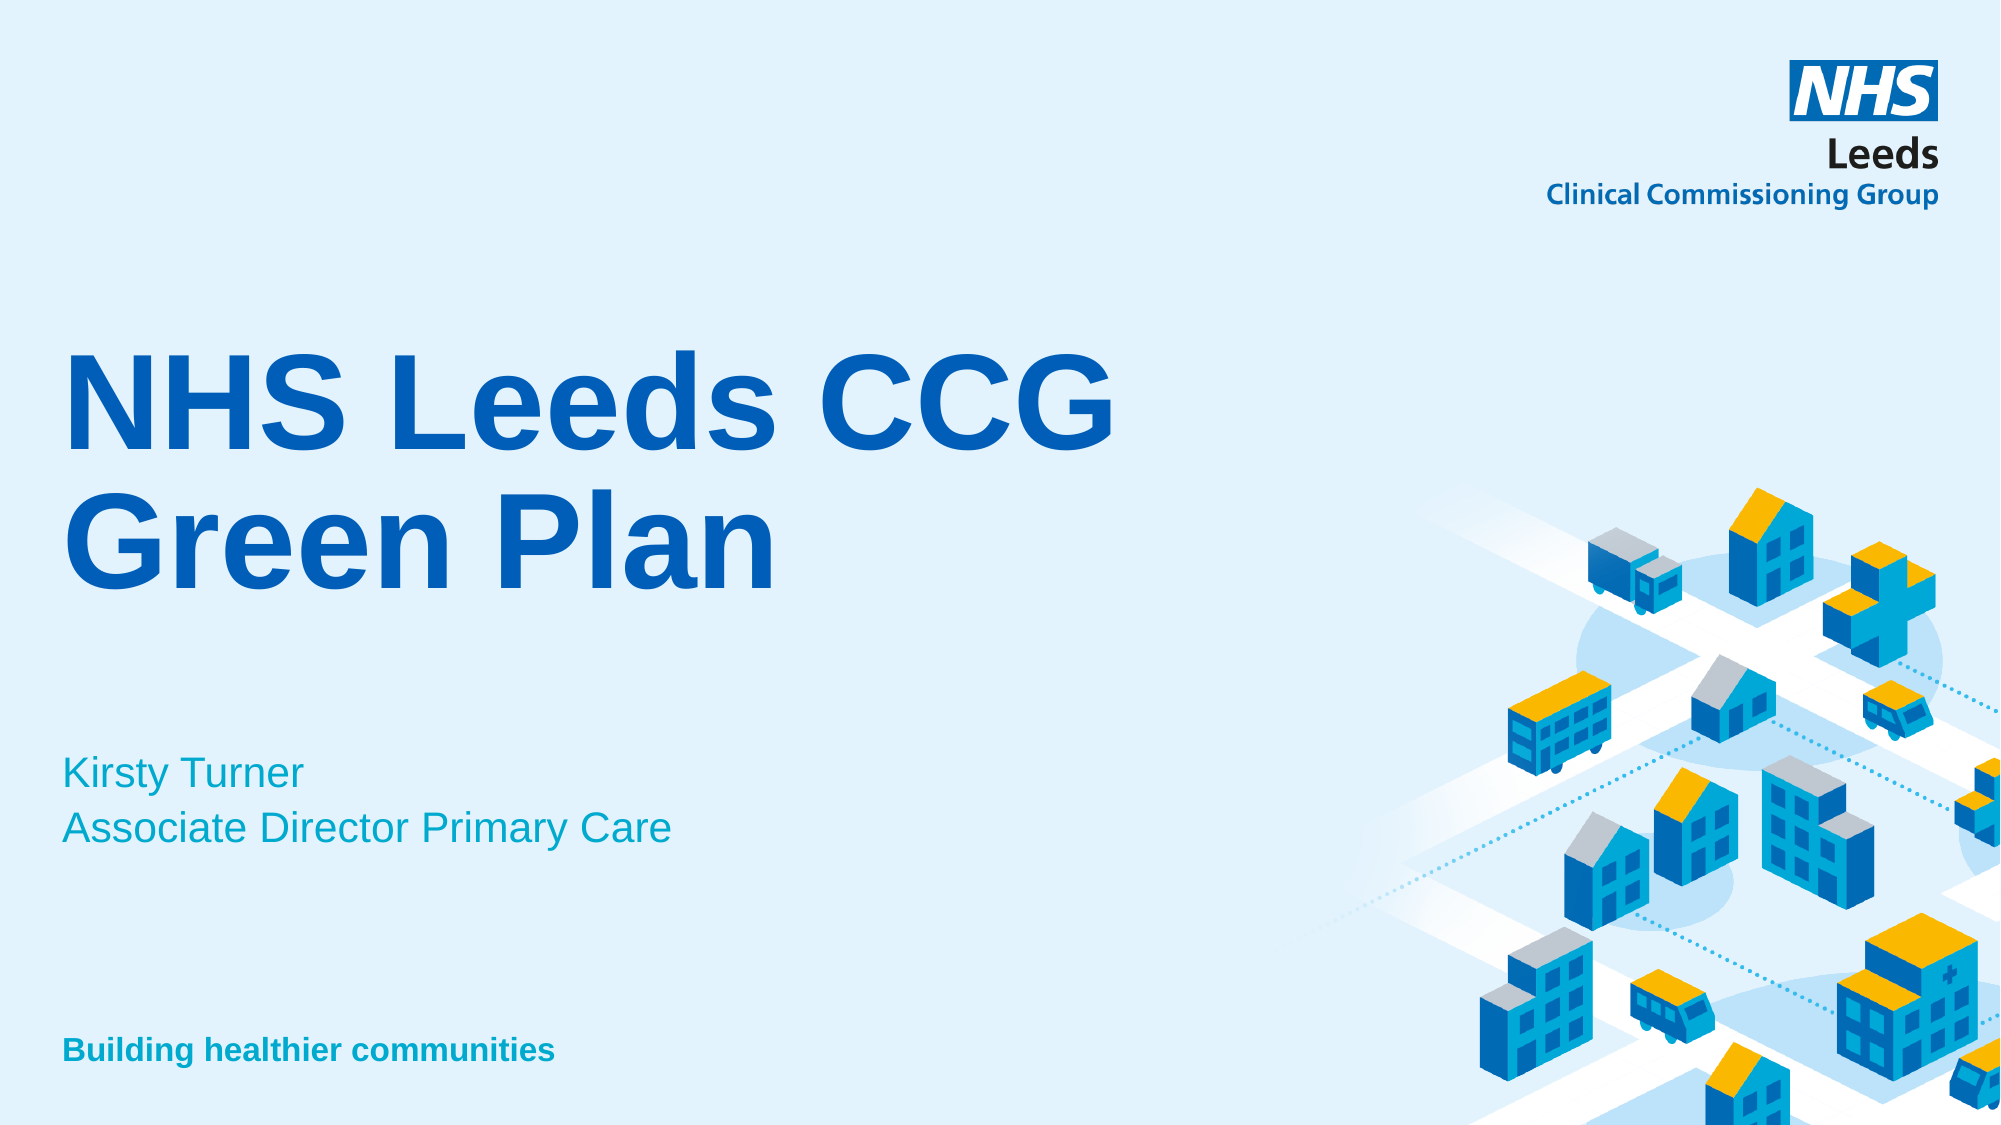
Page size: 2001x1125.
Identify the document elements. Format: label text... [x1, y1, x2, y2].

title NHS Leeds CCG Green Plan [62, 338, 1308, 585]
picture [1768, 1112, 1779, 1125]
picture [1744, 1093, 1756, 1115]
picture [1244, 440, 2001, 1125]
subtitle Kirsty Turner Associate Director Primary Care [62, 666, 1308, 854]
picture [1991, 1075, 1998, 1086]
picture [1768, 1082, 1779, 1102]
